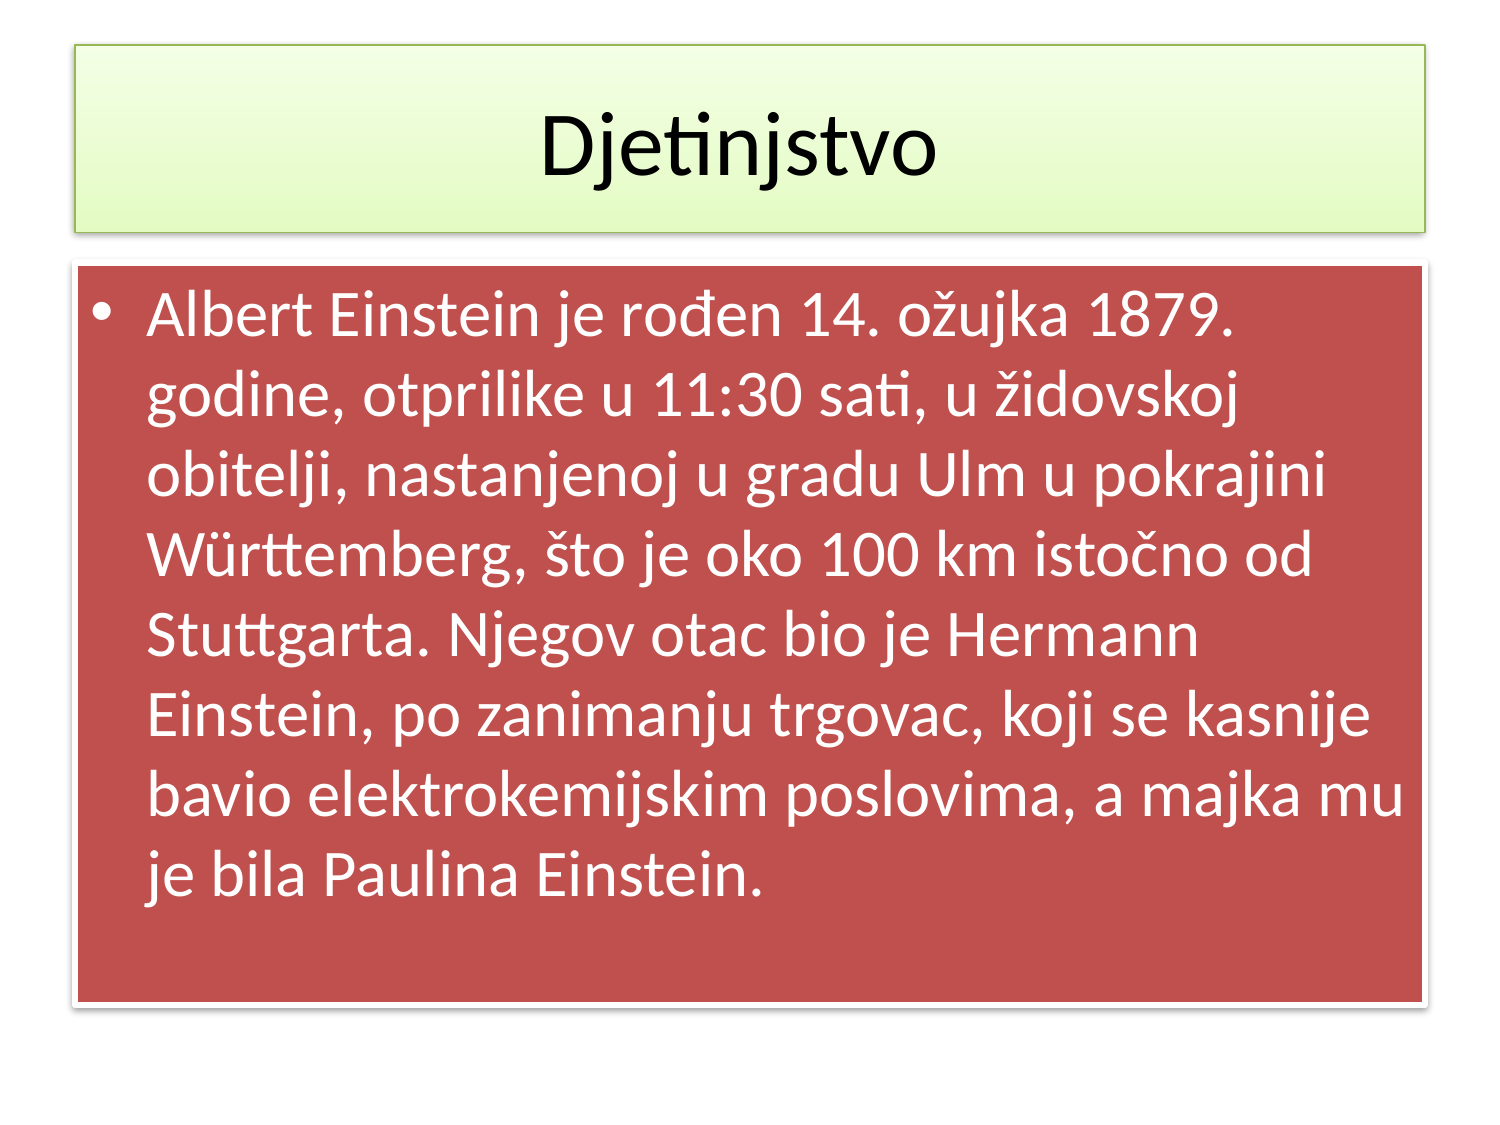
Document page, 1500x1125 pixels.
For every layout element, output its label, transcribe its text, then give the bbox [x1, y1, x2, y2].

title Djetinjstvo [74, 44, 1426, 233]
list Albert Einstein je rođen 14. ožujka 1879. godine, otprilike u 11:30 sati, u židovskoj obitelji, nastanjenoj u gradu Ulm u pokrajini Württemberg, što je oko 100 km istočno od Stuttgarta. Njegov otac bio je Hermann Einstein, po zanimanju trgovac, koji se kasnije bavio elektrokemijskim poslovima, a majka mu je bila Paulina Einstein. [72, 259, 1428, 1008]
